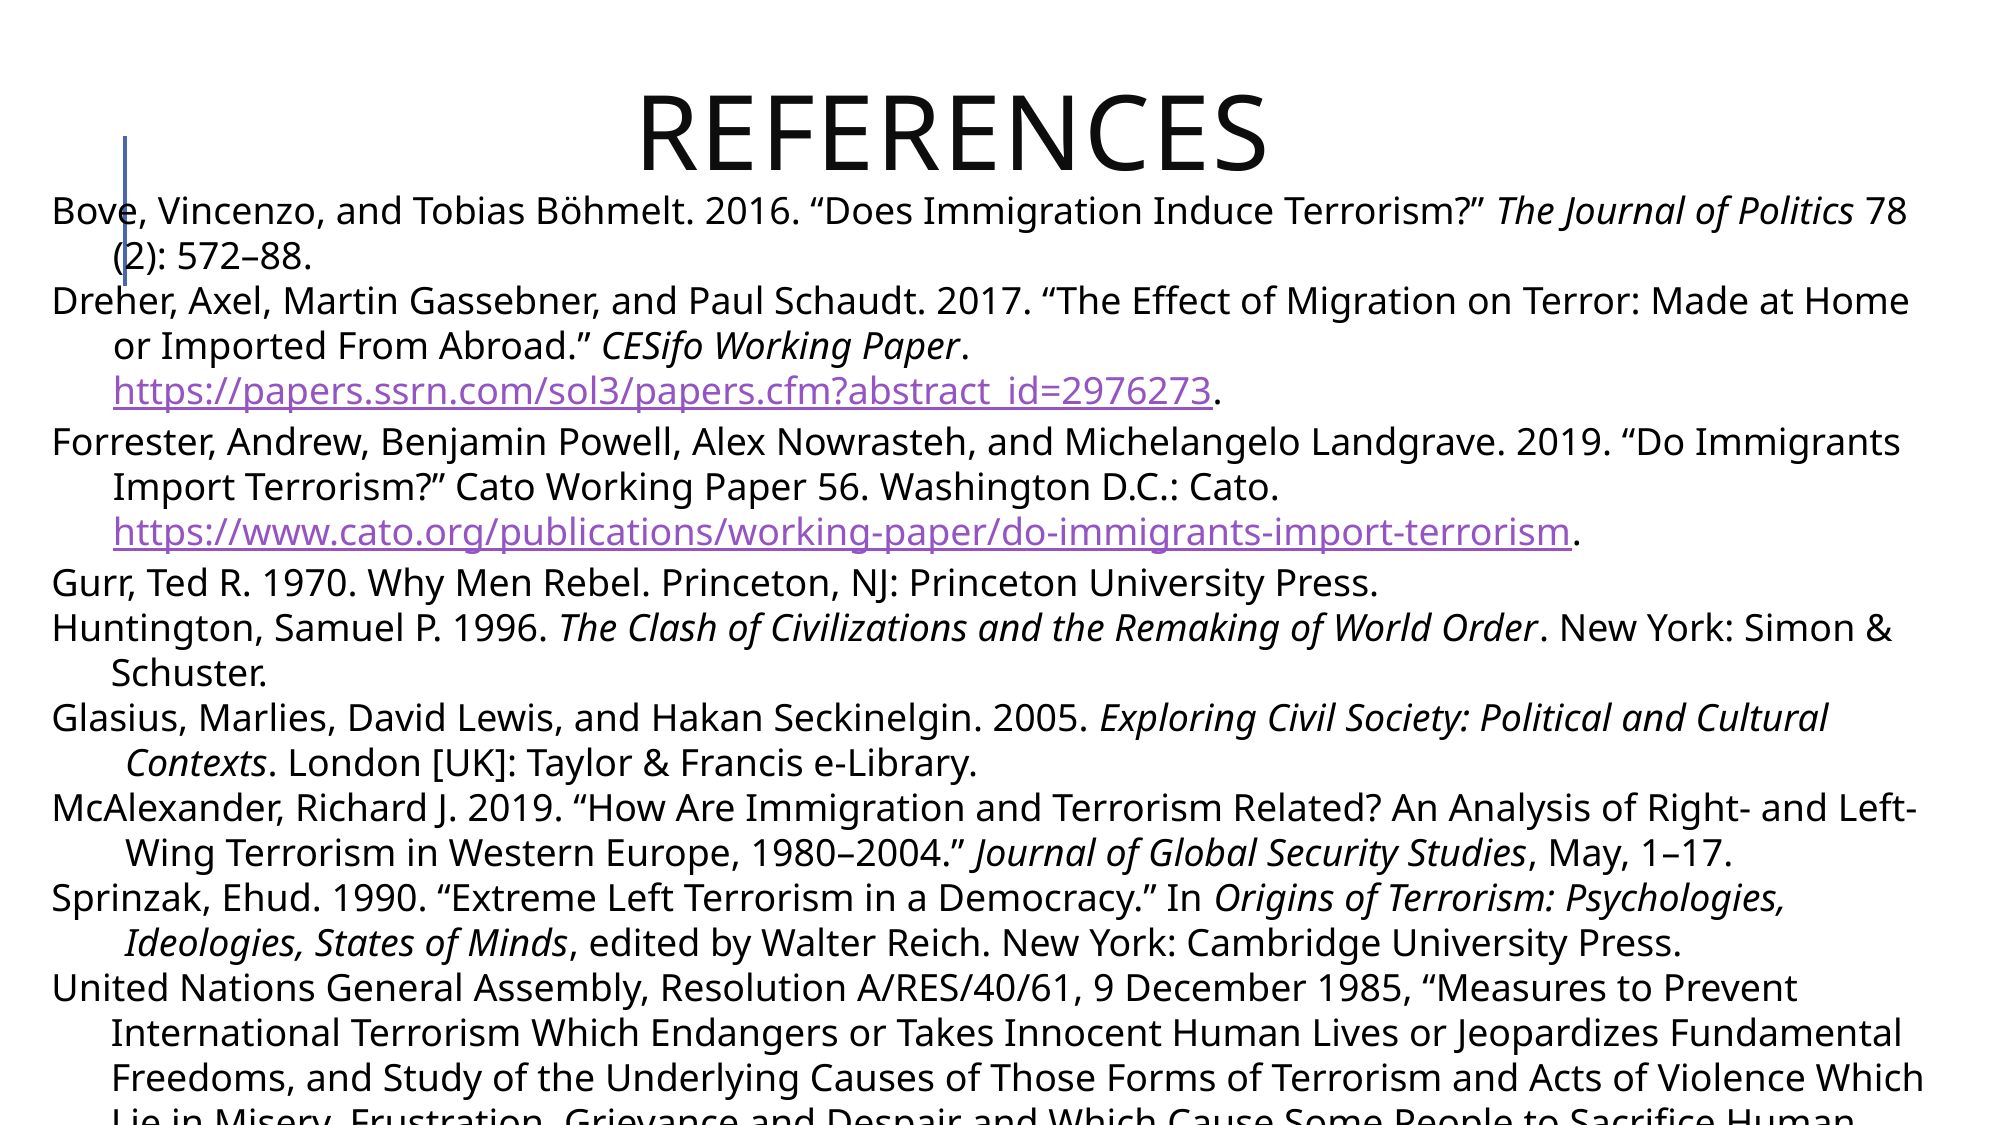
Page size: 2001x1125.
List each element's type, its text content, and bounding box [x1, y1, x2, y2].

title References [184, 17, 1779, 179]
text_box Bove, Vincenzo, and Tobias Böhmelt. 2016. “Does Immigration Induce Terrorism?” The Journal of Politics 78 (2): 572–88. Dreher, Axel, Martin Gassebner, and Paul Schaudt. 2017. “The Effect of Migration on Terror: Made at Home or Imported From Abroad.” CESifo Working Paper. https://papers.ssrn.com/sol3/papers.cfm?abstract_id=2976273. Forrester, Andrew, Benjamin Powell, Alex Nowrasteh, and Michelangelo Landgrave. 2019. “Do Immigrants Import Terrorism?” Cato Working Paper 56. Washington D.C.: Cato. https://www.cato.org/publications/working-paper/do-immigrants-import-terrorism. Gurr, Ted R. 1970. Why Men Rebel. Princeton, NJ: Princeton University Press. Huntington, Samuel P. 1996. The Clash of Civilizations and the Remaking of World Order. New York: Simon & Schuster. Glasius, Marlies, David Lewis, and Hakan Seckinelgin. 2005. Exploring Civil Society: Political and Cultural Contexts. London [UK]: Taylor & Francis e-Library. McAlexander, Richard J. 2019. “How Are Immigration and Terrorism Related? An Analysis of Right- and Left-Wing Terrorism in Western Europe, 1980–2004.” Journal of Global Security Studies, May, 1–17. Sprinzak, Ehud. 1990. “Extreme Left Terrorism in a Democracy.” In Origins of Terrorism: Psychologies, Ideologies, States of Minds, edited by Walter Reich. New York: Cambridge University Press. United Nations General Assembly, Resolution A/RES/40/61, 9 December 1985, “Measures to Prevent International Terrorism Which Endangers or Takes Innocent Human Lives or Jeopardizes Fundamental Freedoms, and Study of the Underlying Causes of Those Forms of Terrorism and Acts of Violence Which Lie in Misery, Frustration, Grievance and Despair and Which Cause Some People to Sacrifice Human Lives, Including Their Own, in an Attempt to Effect Radical Changes.” Available at www.un.org/documents/ga/res/40/a40r06/.htm Wieviorka, Michel. 1993. The Making of Terrorism. Chicago: University of Chicago Press. [36, 179, 1974, 1125]
